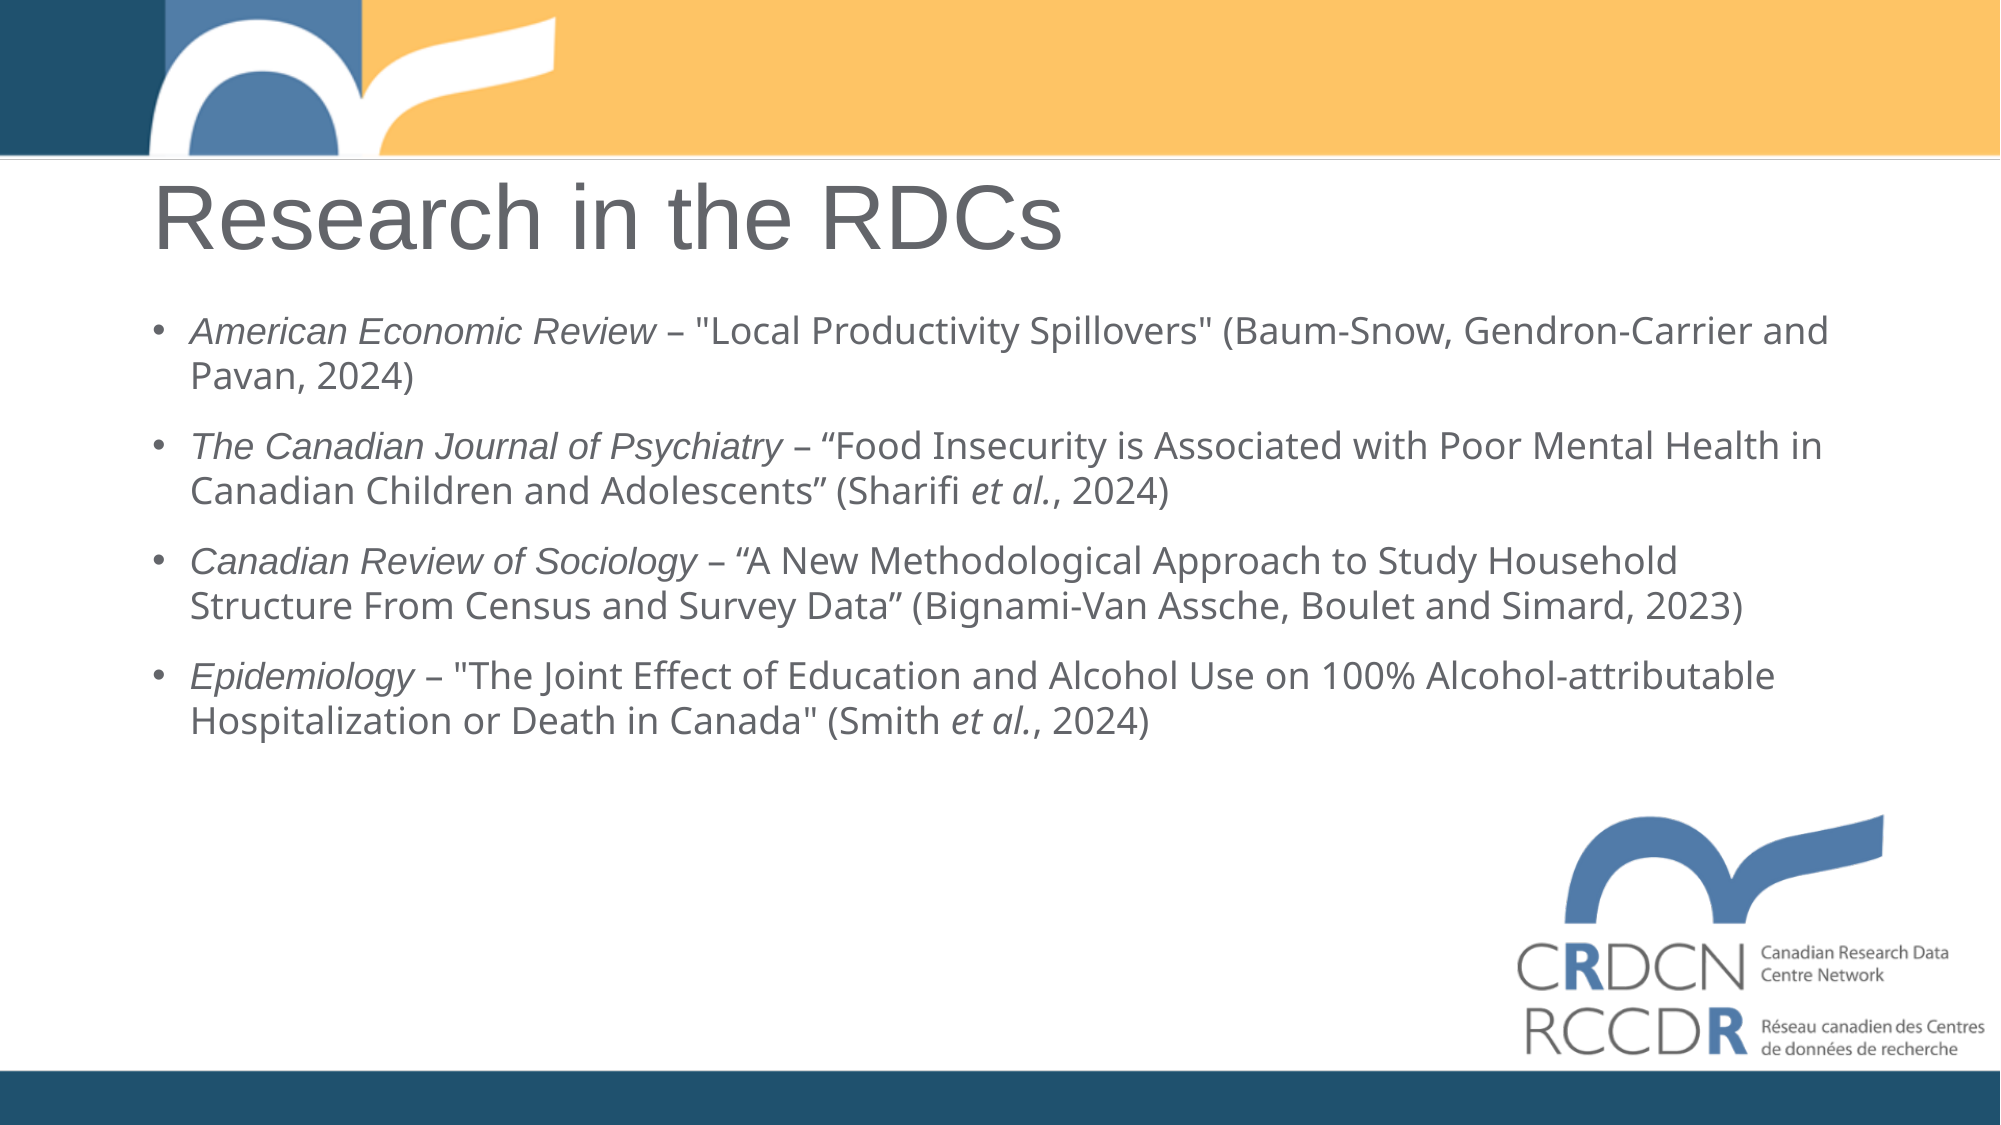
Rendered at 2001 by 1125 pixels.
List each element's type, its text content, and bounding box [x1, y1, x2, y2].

list American Economic Review – "Local Productivity Spillovers" (Baum-Snow, Gendron-Carrier and Pavan, 2024) The Canadian Journal of Psychiatry – “Food Insecurity is Associated with Poor Mental Health in Canadian Children and Adolescents” (Sharifi et al., 2024) Canadian Review of Sociology – “A New Methodological Approach to Study Household Structure From Census and Survey Data” (Bignami-Van Assche, Boulet and Simard, 2023) Epidemiology – "The Joint Effect of Education and Alcohol Use on 100% Alcohol-attributable Hospitalization or Death in Canada" (Smith et al., 2024) [137, 299, 1863, 972]
title Research in the RDCs [137, 163, 1863, 278]
picture [0, 0, 2000, 1125]
